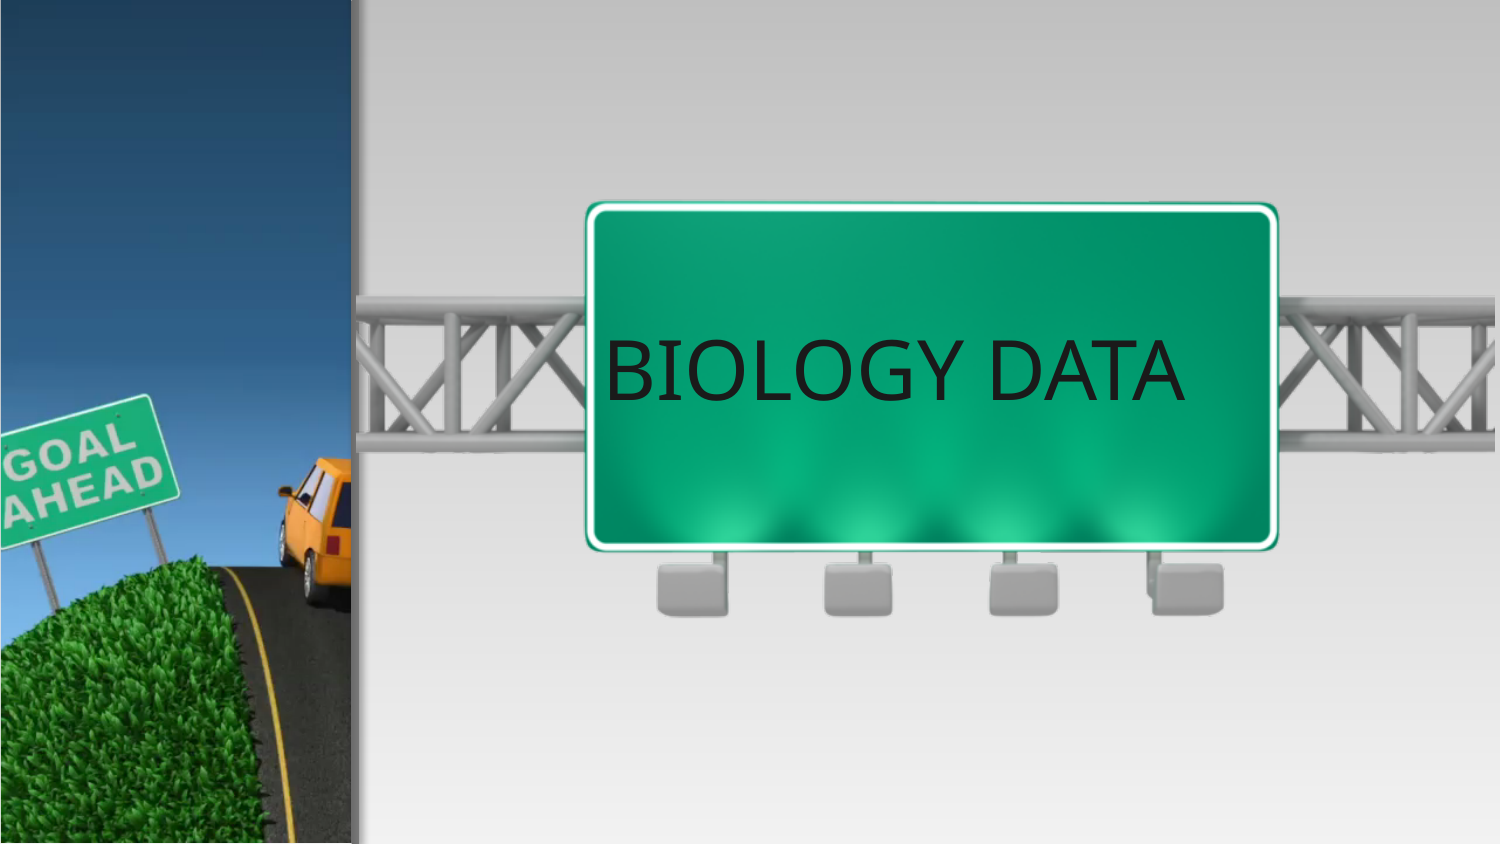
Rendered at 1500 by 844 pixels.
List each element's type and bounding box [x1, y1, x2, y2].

picture [356, 46, 1495, 773]
picture [0, 0, 351, 843]
